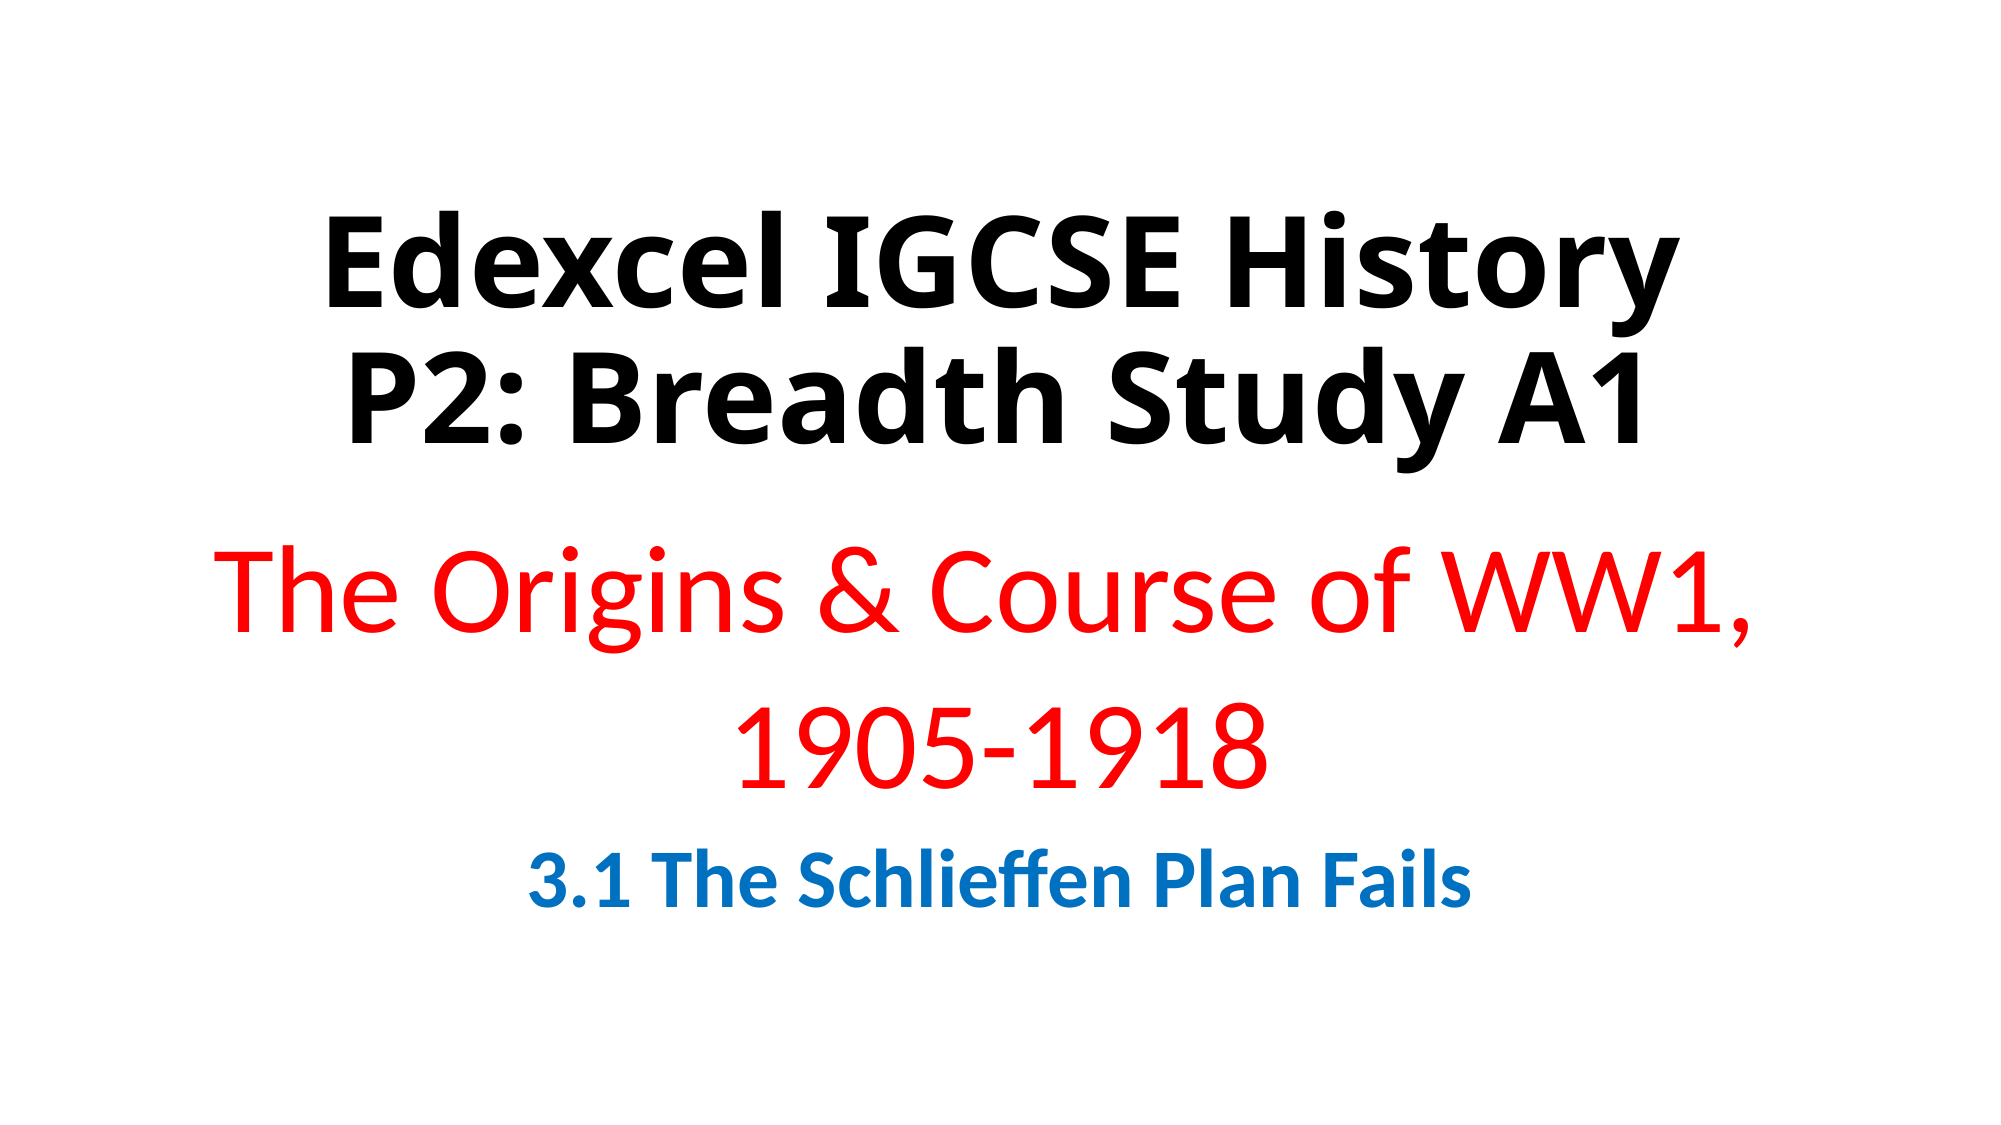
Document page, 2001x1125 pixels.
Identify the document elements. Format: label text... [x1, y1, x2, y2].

title Edexcel IGCSE History P2: Breadth Study A1 [249, 87, 1750, 479]
subtitle The Origins & Course of WW1, 1905-1918 3.1 The Schlieffen Plan Fails [158, 516, 1842, 1006]
